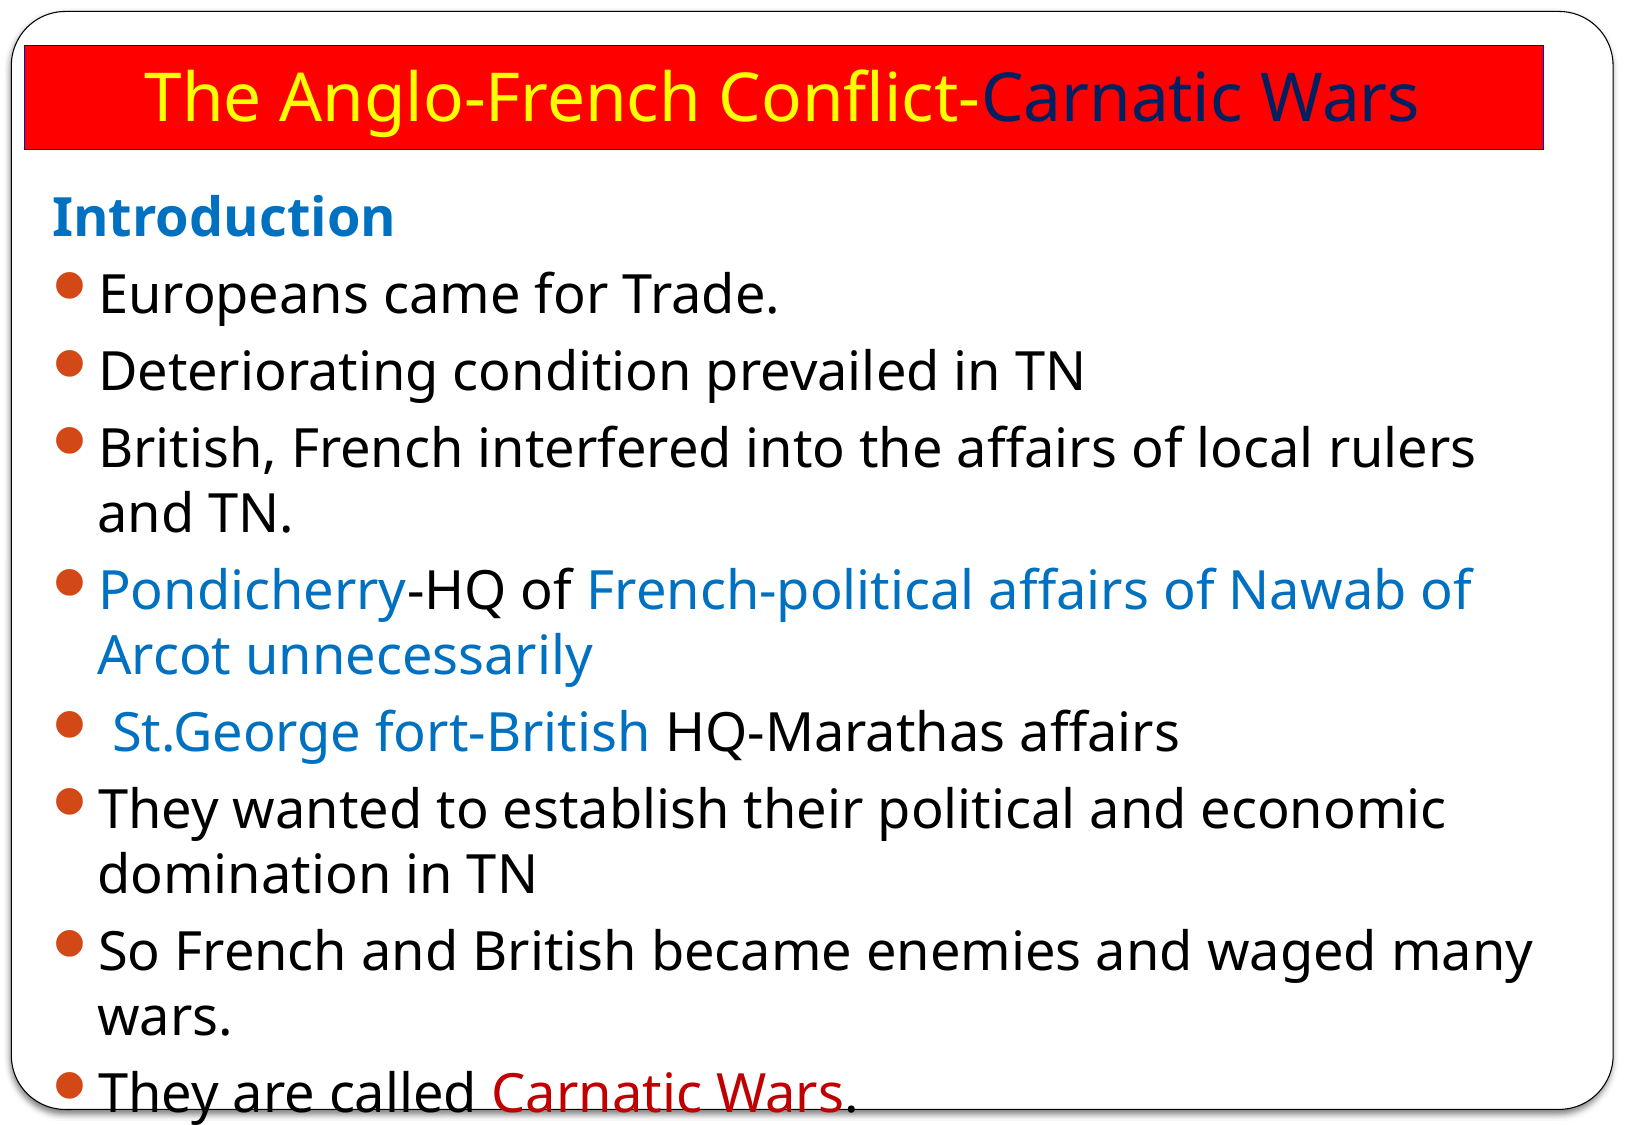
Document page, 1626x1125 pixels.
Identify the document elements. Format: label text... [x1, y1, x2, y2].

list Introduction Europeans came for Trade. Deteriorating condition prevailed in TN British, French interfered into the affairs of local rulers and TN. Pondicherry-HQ of French-political affairs of Nawab of Arcot unnecessarily St.George fort-British HQ-Marathas affairs They wanted to establish their political and economic domination in TN So French and British became enemies and waged many wars. They are called Carnatic Wars. It lasted for 20 years [37, 174, 1600, 1050]
title The Anglo-French Conflict-Carnatic Wars [24, 45, 1544, 150]
